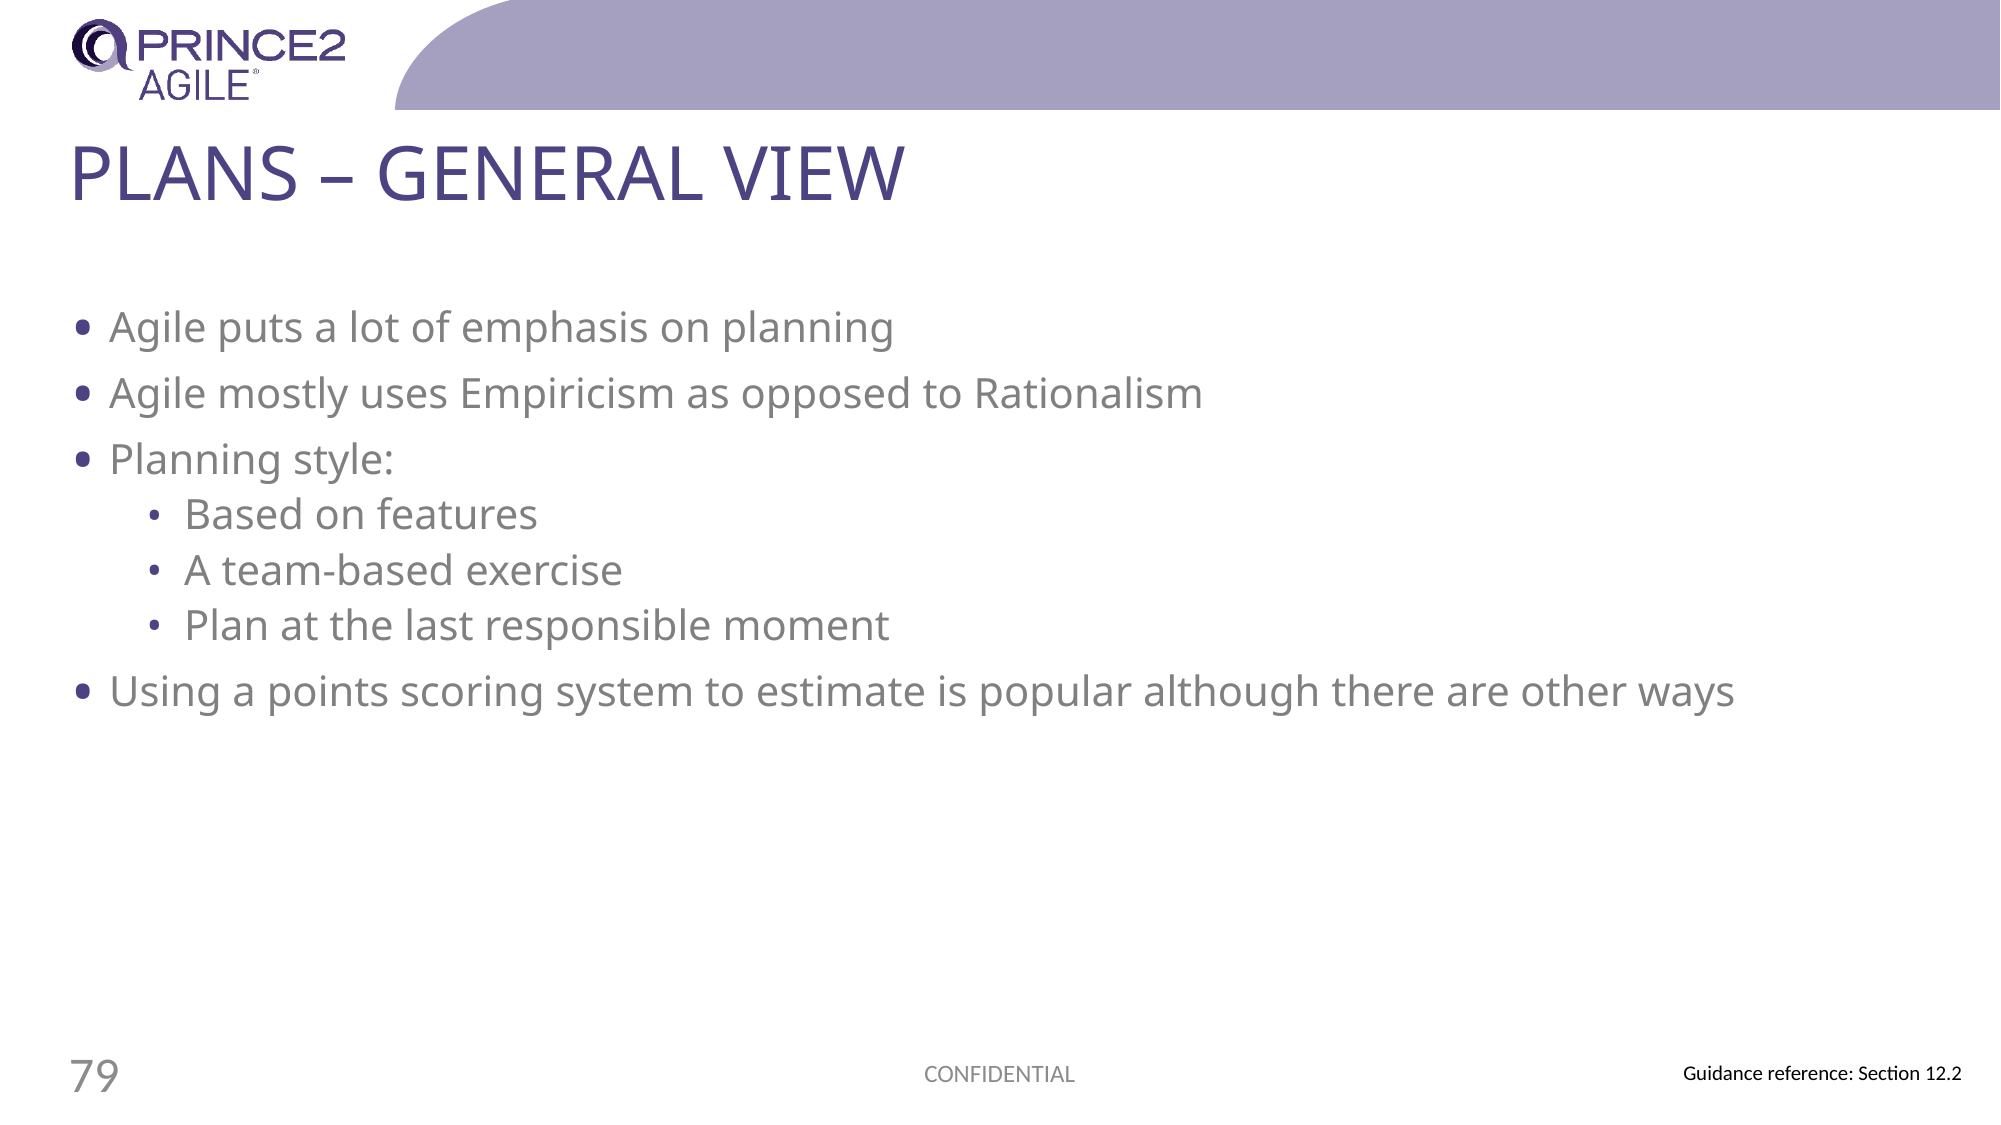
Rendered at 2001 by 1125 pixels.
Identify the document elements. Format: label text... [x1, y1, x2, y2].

footer CONFIDENTIAL [662, 1042, 1338, 1103]
title Plans – general view [53, 67, 1779, 285]
picture [72, 19, 345, 67]
slide_number 79 [53, 1042, 504, 1103]
list Agile puts a lot of emphasis on planning Agile mostly uses Empiricism as opposed to Rationalism Planning style: Based on features A team-based exercise Plan at the last responsible moment Using a points scoring system to estimate is popular although there are other ways [56, 299, 1902, 1013]
text_box Guidance reference: Section 12.2 [1445, 1052, 1977, 1093]
